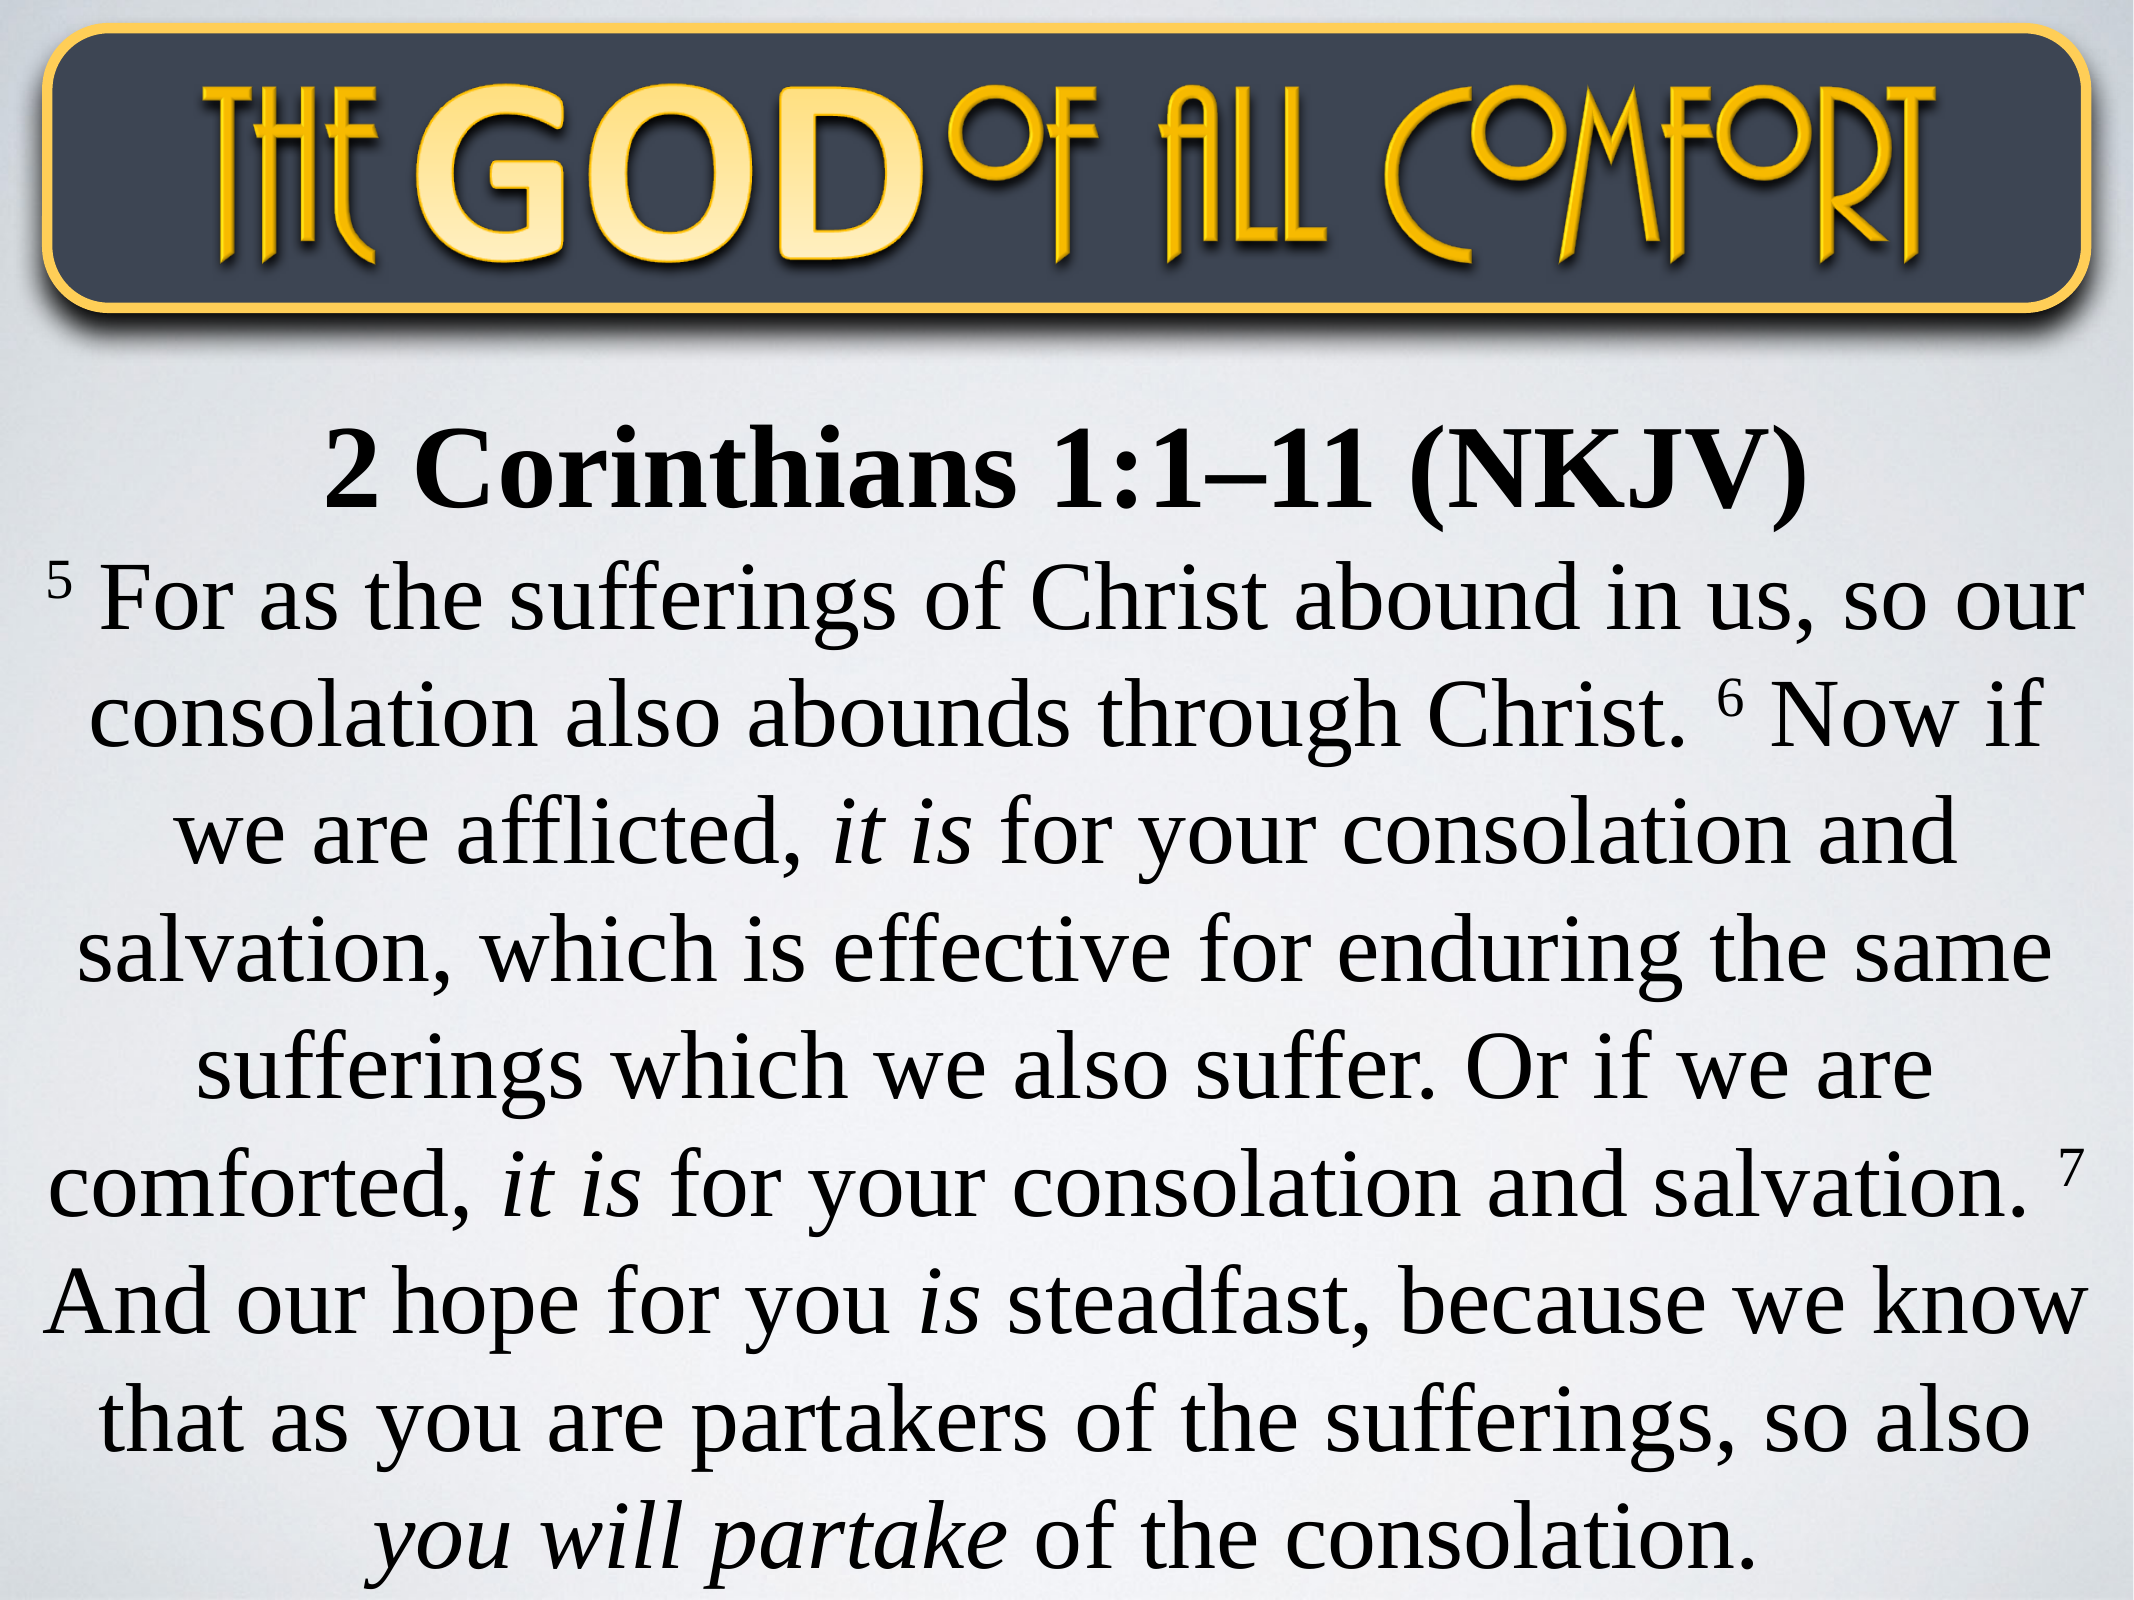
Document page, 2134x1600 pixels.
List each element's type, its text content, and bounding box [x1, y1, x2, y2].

picture [0, 0, 2134, 1600]
text_box 2 Corinthians 1:1–11 (NKJV) 5 For as the sufferings of Christ abound in us, so our consolation also abounds through Christ. 6 Now if we are afflicted, it is for your consolation and salvation, which is effective for enduring the same sufferings which we also suffer. Or if we are comforted, it is for your consolation and salvation. 7 And our hope for you is steadfast, because we know that as you are partakers of the sufferings, so also you will partake of the consolation. [33, 380, 2100, 1597]
text_box [1968, 28, 2087, 308]
text_box [47, 28, 165, 308]
